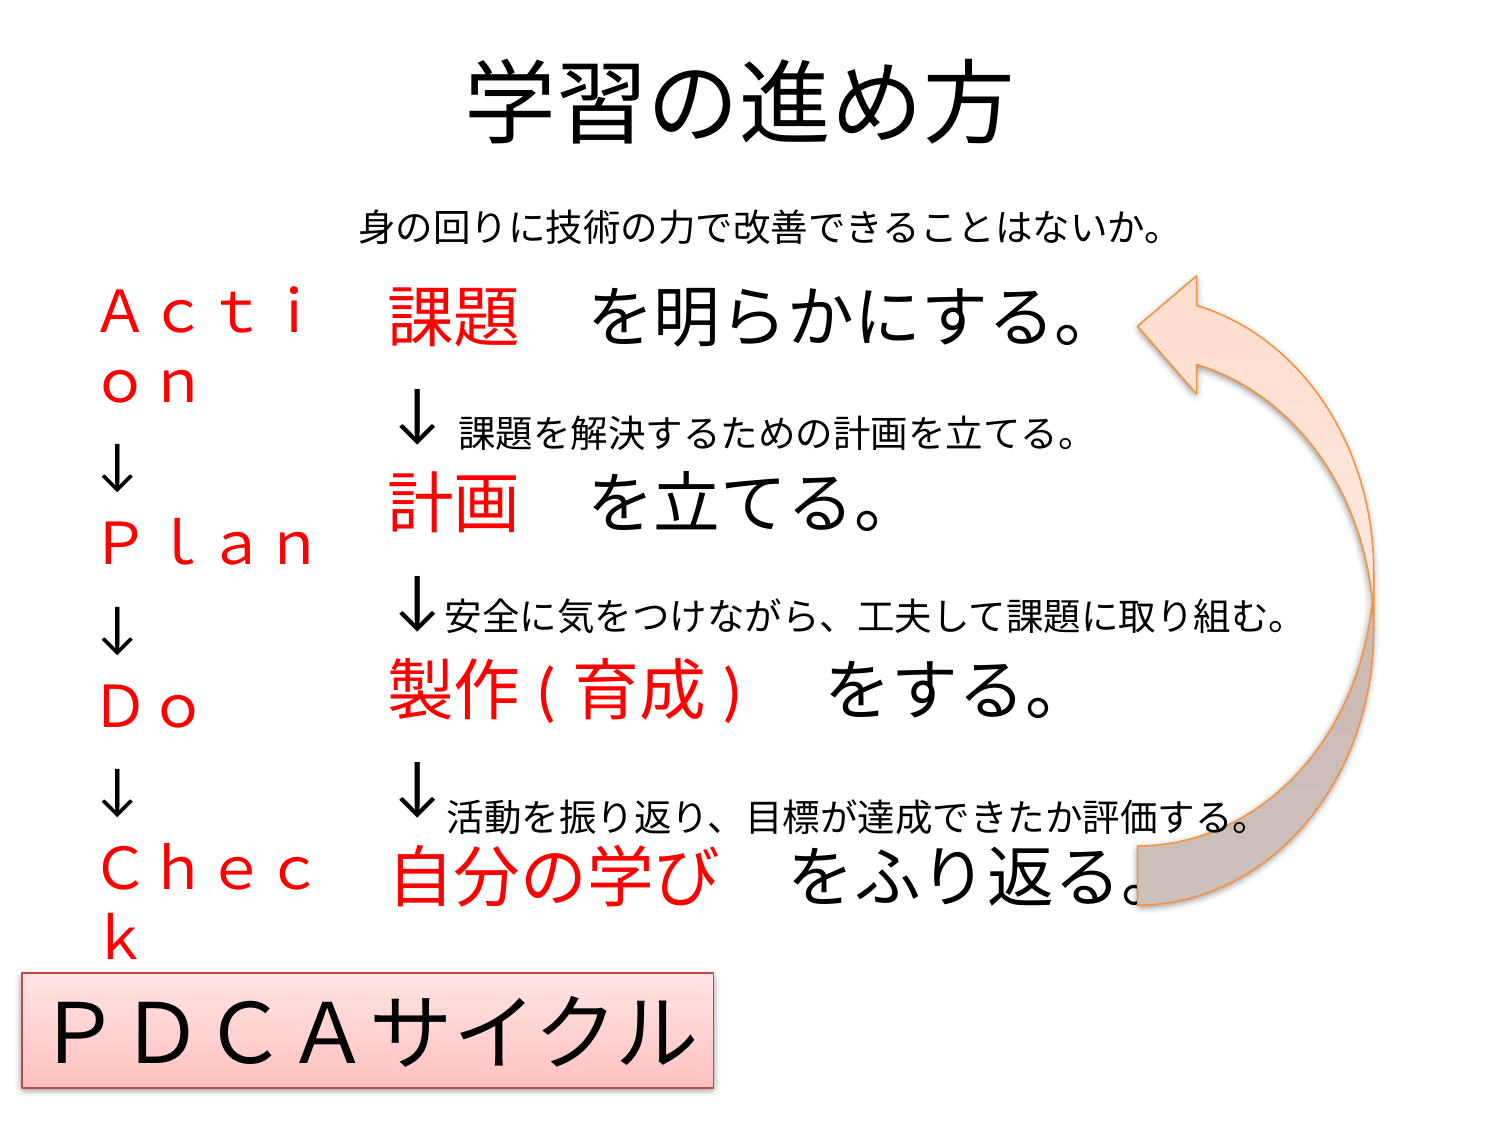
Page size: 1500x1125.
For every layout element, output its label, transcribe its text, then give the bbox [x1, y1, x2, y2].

text_box 活動を振り返り、目標が達成できたか評価する。 [432, 786, 1286, 847]
text_box 身の回りに技術の力で改善できることはないか。 [343, 196, 1197, 256]
text_box ＰＤＣＡサイクル [21, 972, 714, 1089]
text_box [1136, 847, 1284, 906]
list 課題 を明らかにする。 ↓ 計画 を立てる。 ↓ 製作(育成) をする。 ↓ 自分の学び をふり返る。 [371, 267, 1471, 1010]
text_box 安全に気をつけながら、工夫して課題に取り組む。 [430, 585, 1322, 645]
text_box 課題を解決するための計画を立てる。 [443, 402, 1111, 462]
text_box Ａｃｔｉｏｎ ↓ Ｐｌａｎ ↓ Ｄｏ ↓ Ｃｈｅｃｋ [76, 267, 343, 971]
text_box [1136, 275, 1375, 846]
title 学習の進め方 [64, 5, 1415, 194]
